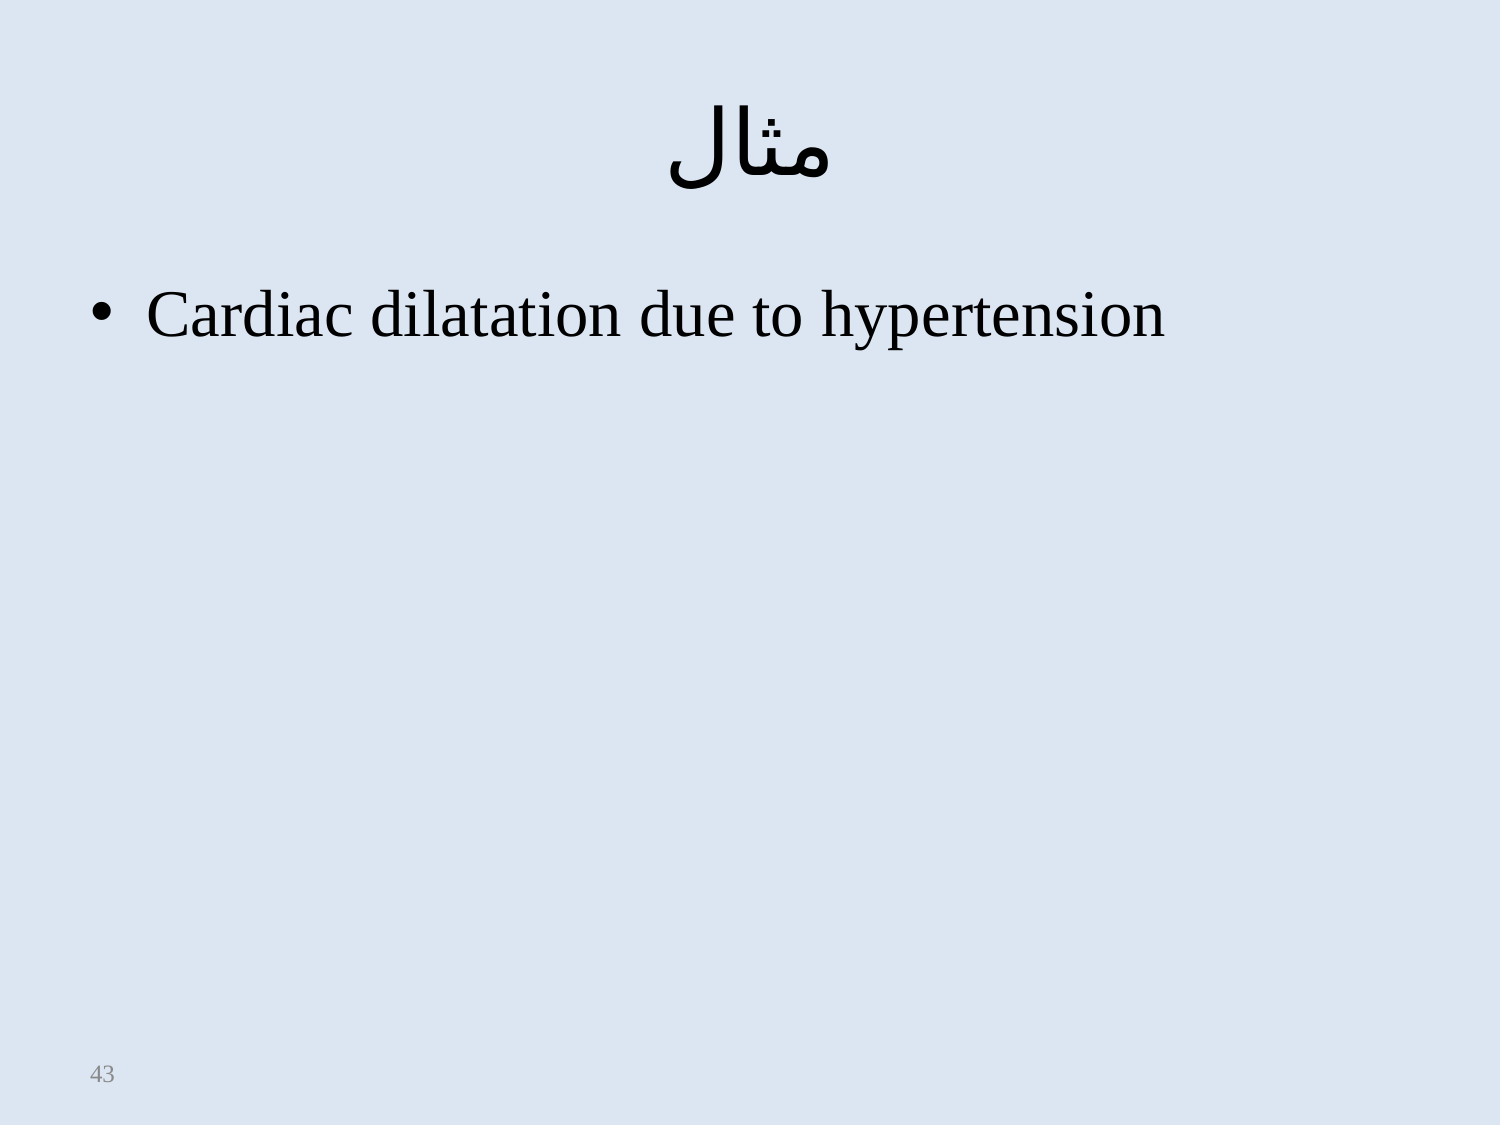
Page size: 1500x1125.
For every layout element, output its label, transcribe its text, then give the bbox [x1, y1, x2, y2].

slide_number 43 [75, 1042, 425, 1103]
list Cardiac dilatation due to hypertension [75, 262, 1425, 1005]
title مثال [75, 45, 1425, 233]
